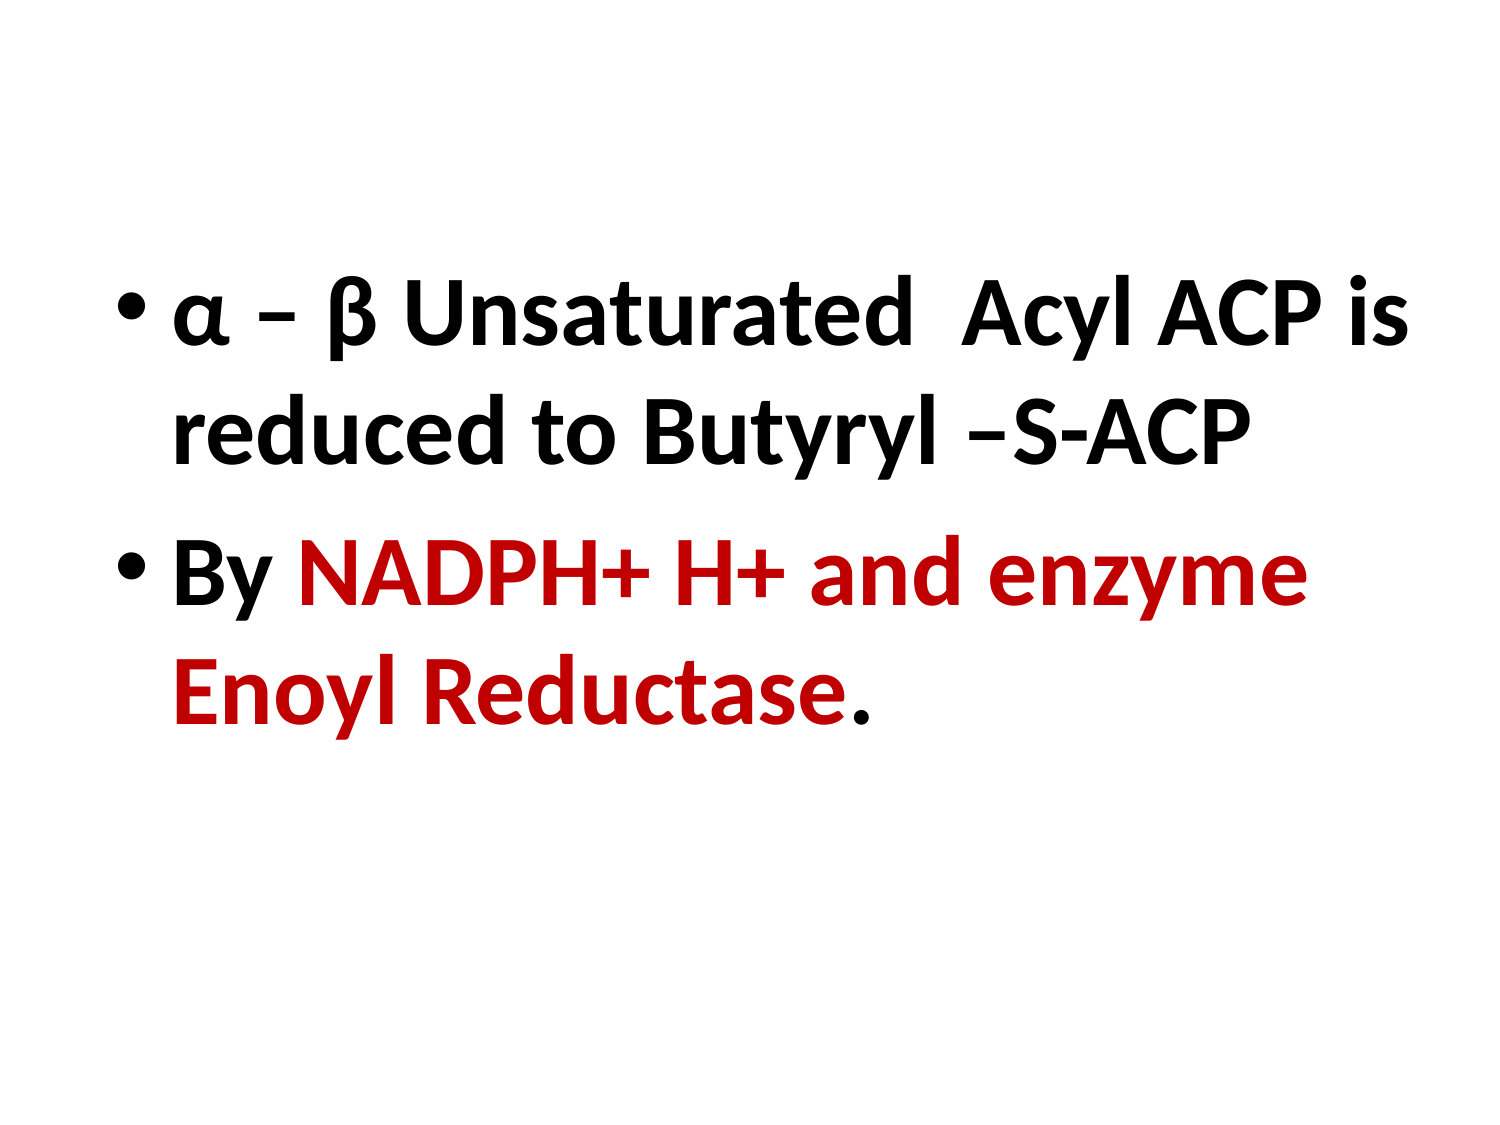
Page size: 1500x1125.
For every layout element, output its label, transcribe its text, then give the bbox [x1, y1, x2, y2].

list α – β Unsaturated Acyl ACP is reduced to Butyryl –S-ACP By NADPH+ H+ and enzyme Enoyl Reductase. [99, 237, 1450, 958]
